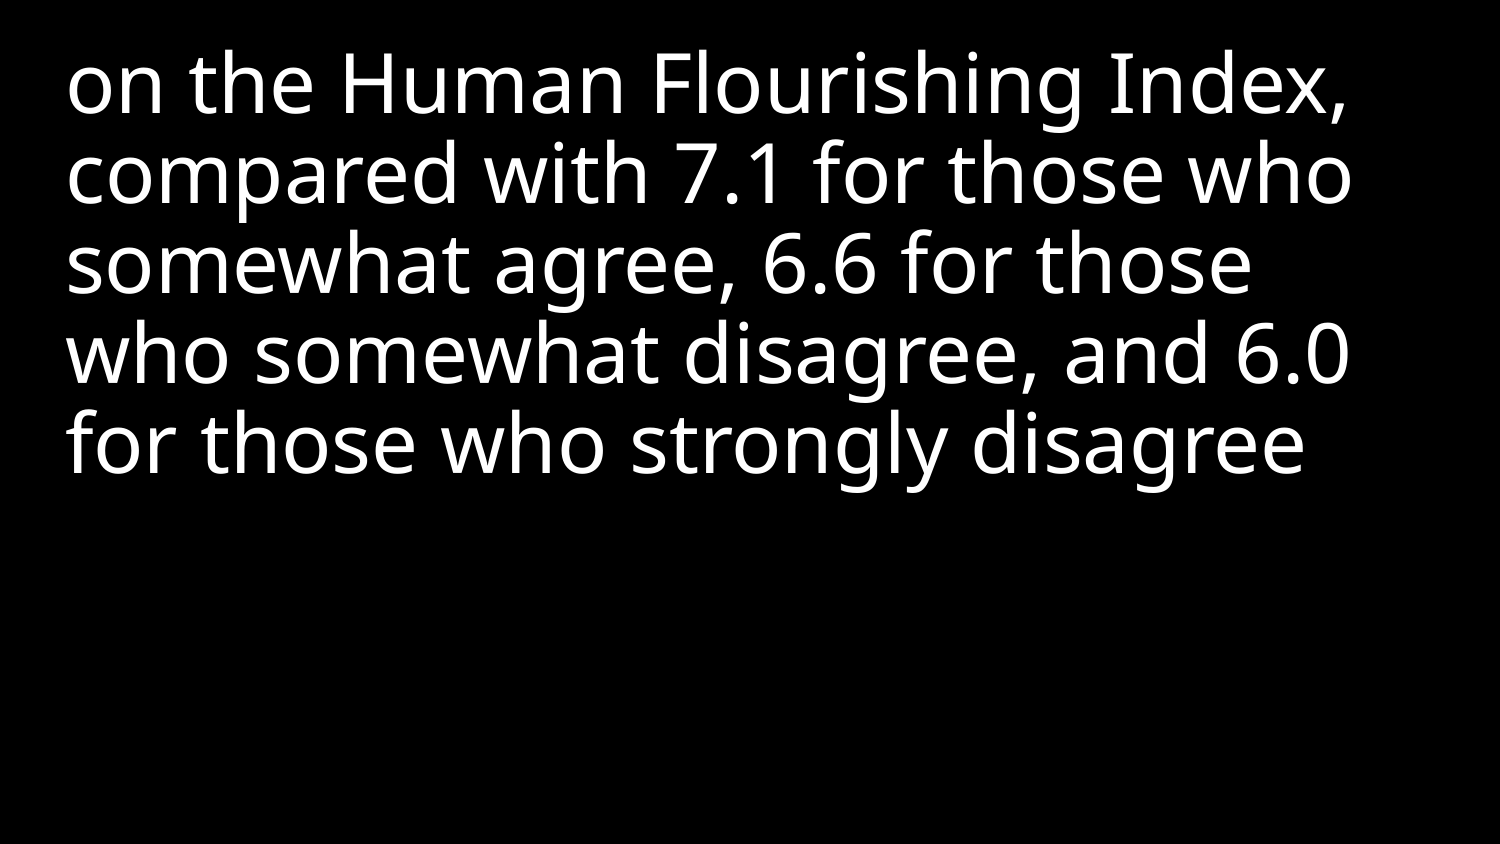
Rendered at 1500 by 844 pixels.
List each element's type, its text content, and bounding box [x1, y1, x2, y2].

subtitle on the Human Flourishing Index, compared with 7.1 for those who somewhat agree, 6.6 for those who somewhat disagree, and 6.0 for those who strongly disagree [50, 34, 1450, 797]
